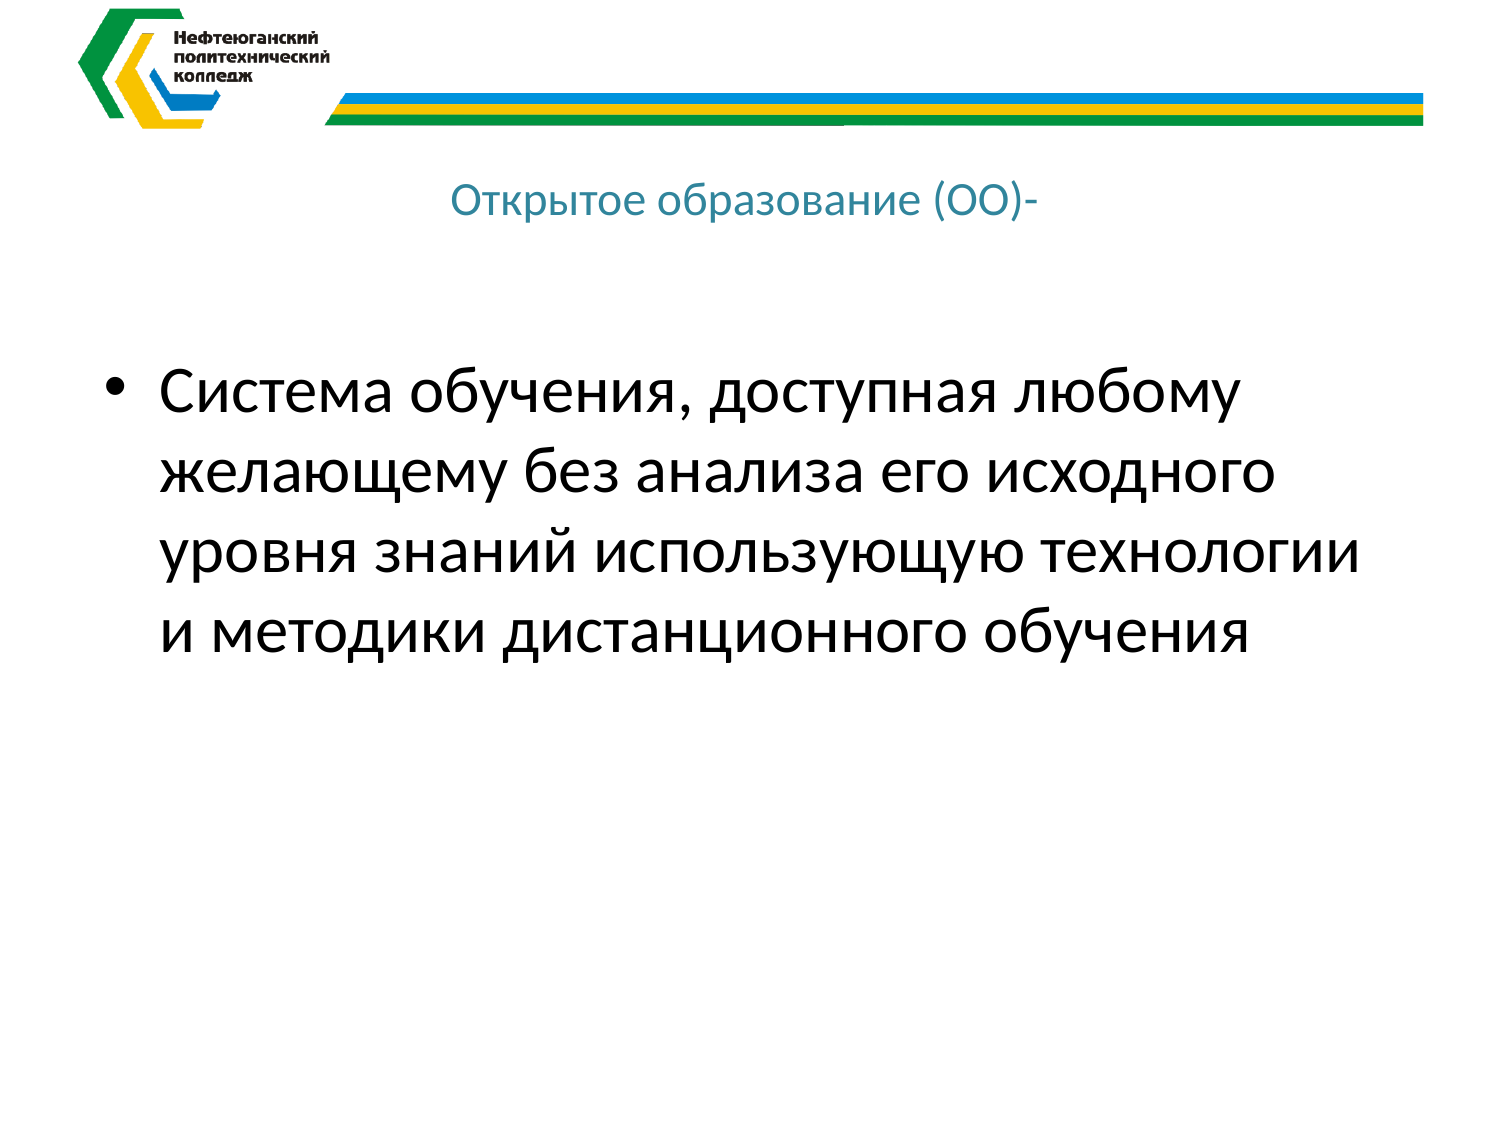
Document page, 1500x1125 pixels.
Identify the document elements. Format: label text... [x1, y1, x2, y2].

title Открытое образование (ОО)- [75, 45, 1425, 233]
picture [53, 0, 372, 147]
list Система обучения, доступная любому желающему без анализа его исходного уровня знаний использующую технологии и методики дистанционного обучения [88, 338, 1425, 1005]
